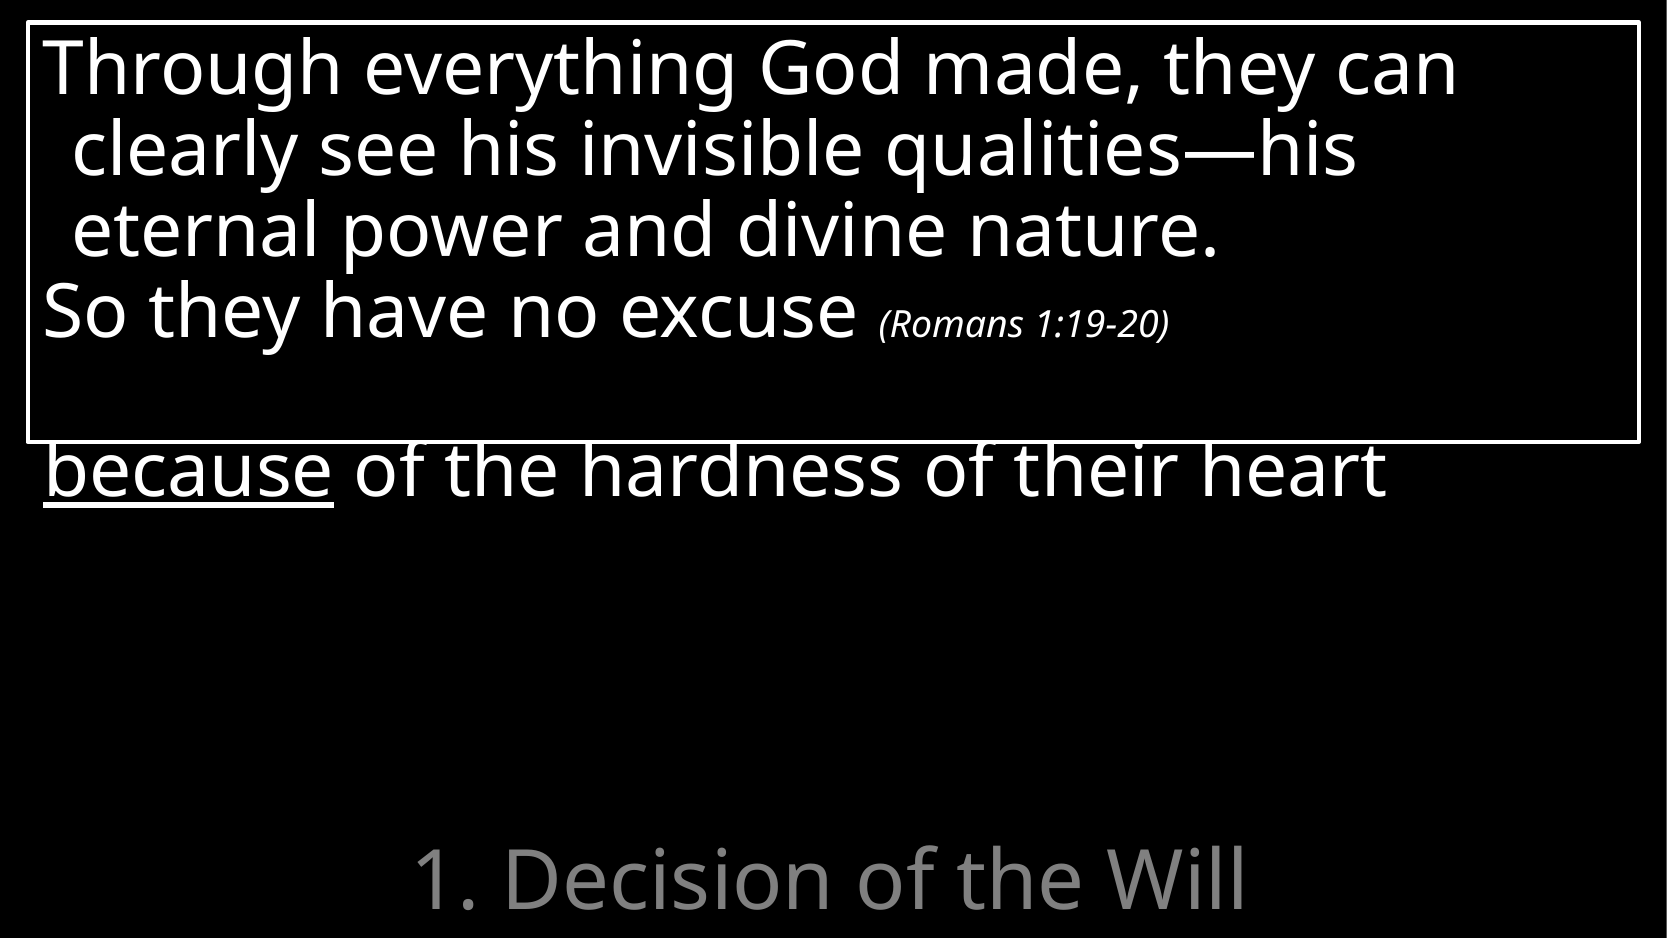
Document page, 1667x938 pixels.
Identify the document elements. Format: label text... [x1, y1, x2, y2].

text_box Through everything God made, they can clearly see his invisible qualities—his eternal power and divine nature. So they have no excuse (Romans 1:19-20) [27, 22, 1639, 443]
list in the futility of their mind, being darkened in their understanding, excluded from the life of God because of the ignorance that is in them, because of the hardness of their heart [28, 18, 1654, 796]
title 1. Decision of the Will [10, 830, 1650, 923]
